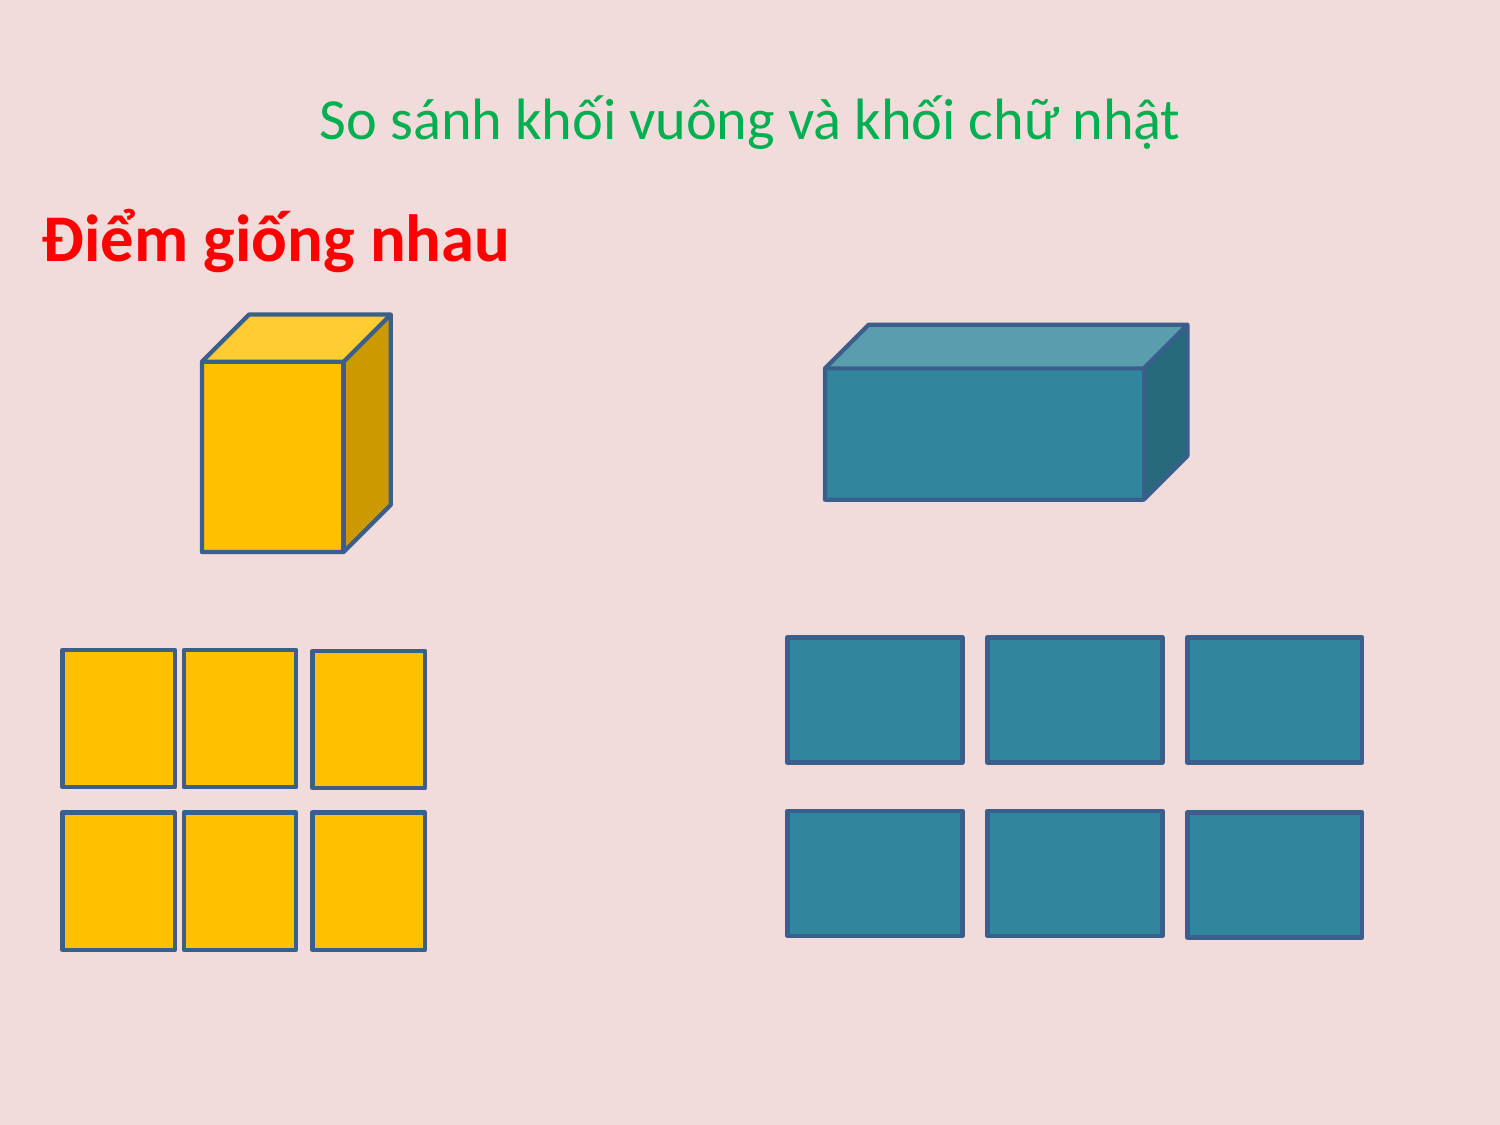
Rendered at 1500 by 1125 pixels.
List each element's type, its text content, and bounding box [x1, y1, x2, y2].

text_box [785, 809, 965, 938]
text_box Điểm giống nhau [26, 187, 526, 283]
text_box [985, 809, 1165, 938]
text_box [785, 635, 965, 765]
text_box [822, 322, 1190, 502]
title So sánh khối vuông và khối chữ nhật [75, 45, 1425, 188]
text_box [182, 810, 298, 952]
text_box [1185, 635, 1364, 765]
text_box [199, 312, 393, 555]
text_box [310, 810, 427, 952]
text_box [387, 187, 1100, 375]
text_box [60, 810, 177, 952]
text_box [60, 648, 177, 789]
text_box [182, 648, 298, 789]
text_box [985, 635, 1165, 765]
text_box [1185, 810, 1364, 940]
text_box [310, 649, 427, 790]
